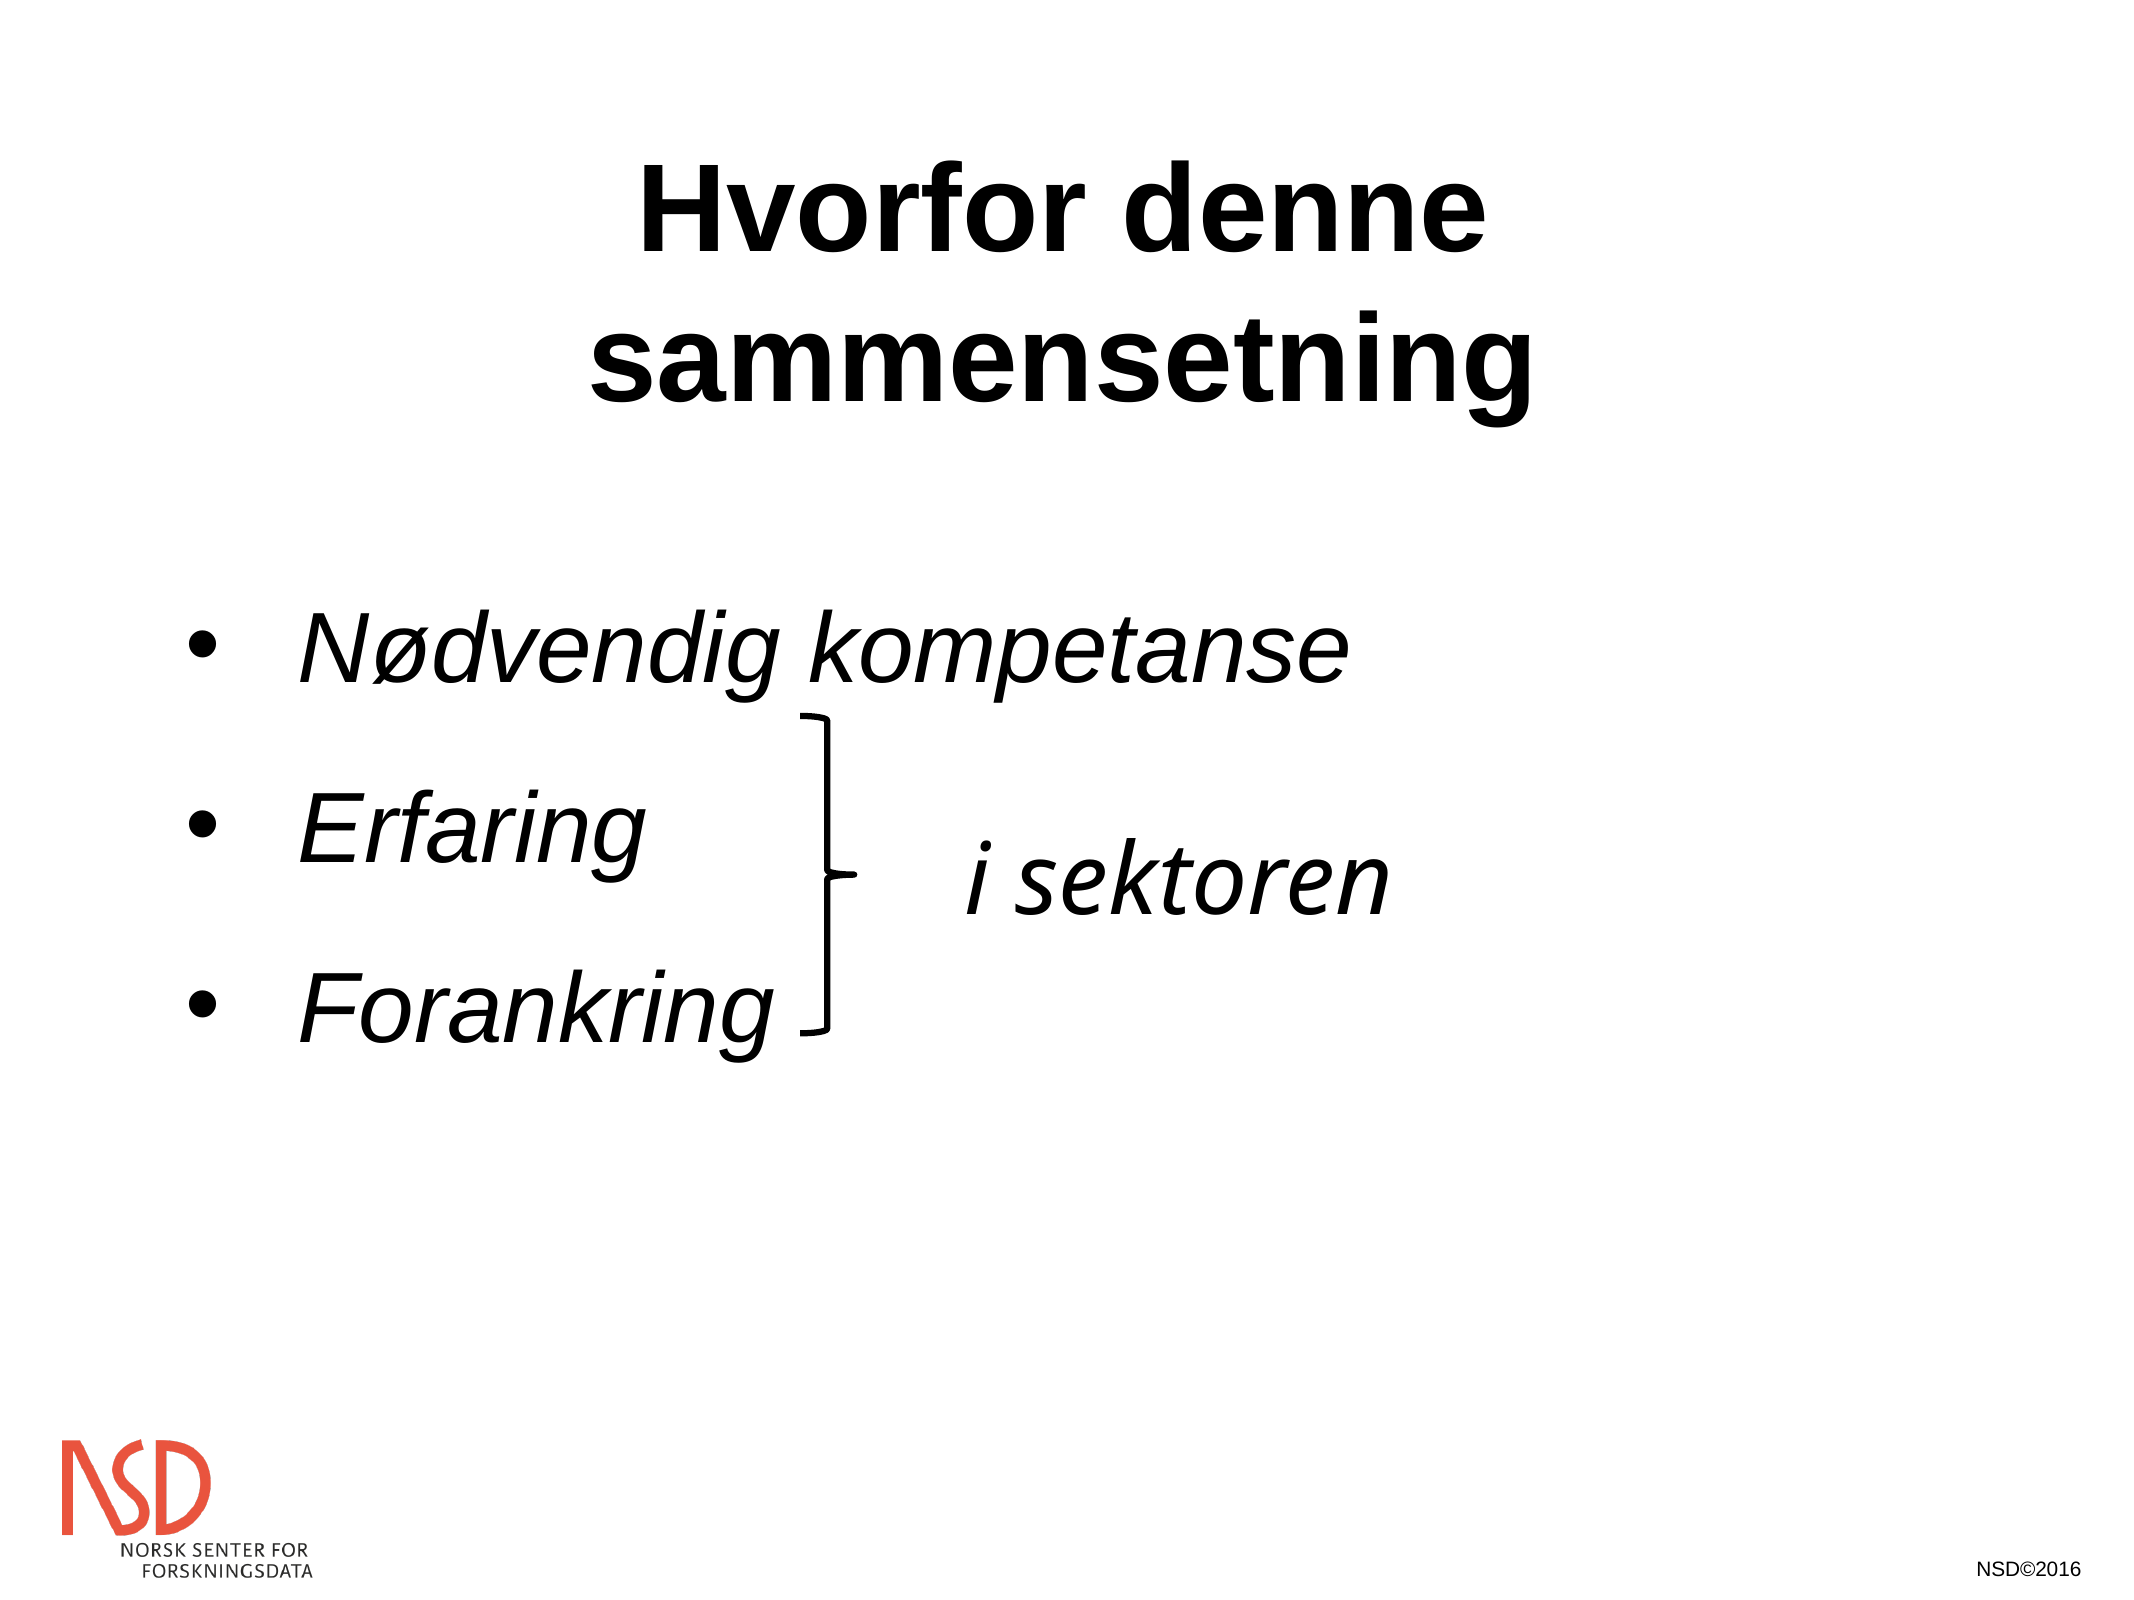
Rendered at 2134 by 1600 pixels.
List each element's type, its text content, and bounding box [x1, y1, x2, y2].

text_box i sektoren [934, 806, 1424, 943]
picture [62, 1439, 313, 1578]
text_box [800, 715, 855, 1034]
title Hvorfor denne sammensetning [176, 117, 1950, 414]
list Nødvendig kompetanse Erfaring Forankring [176, 514, 1424, 1055]
